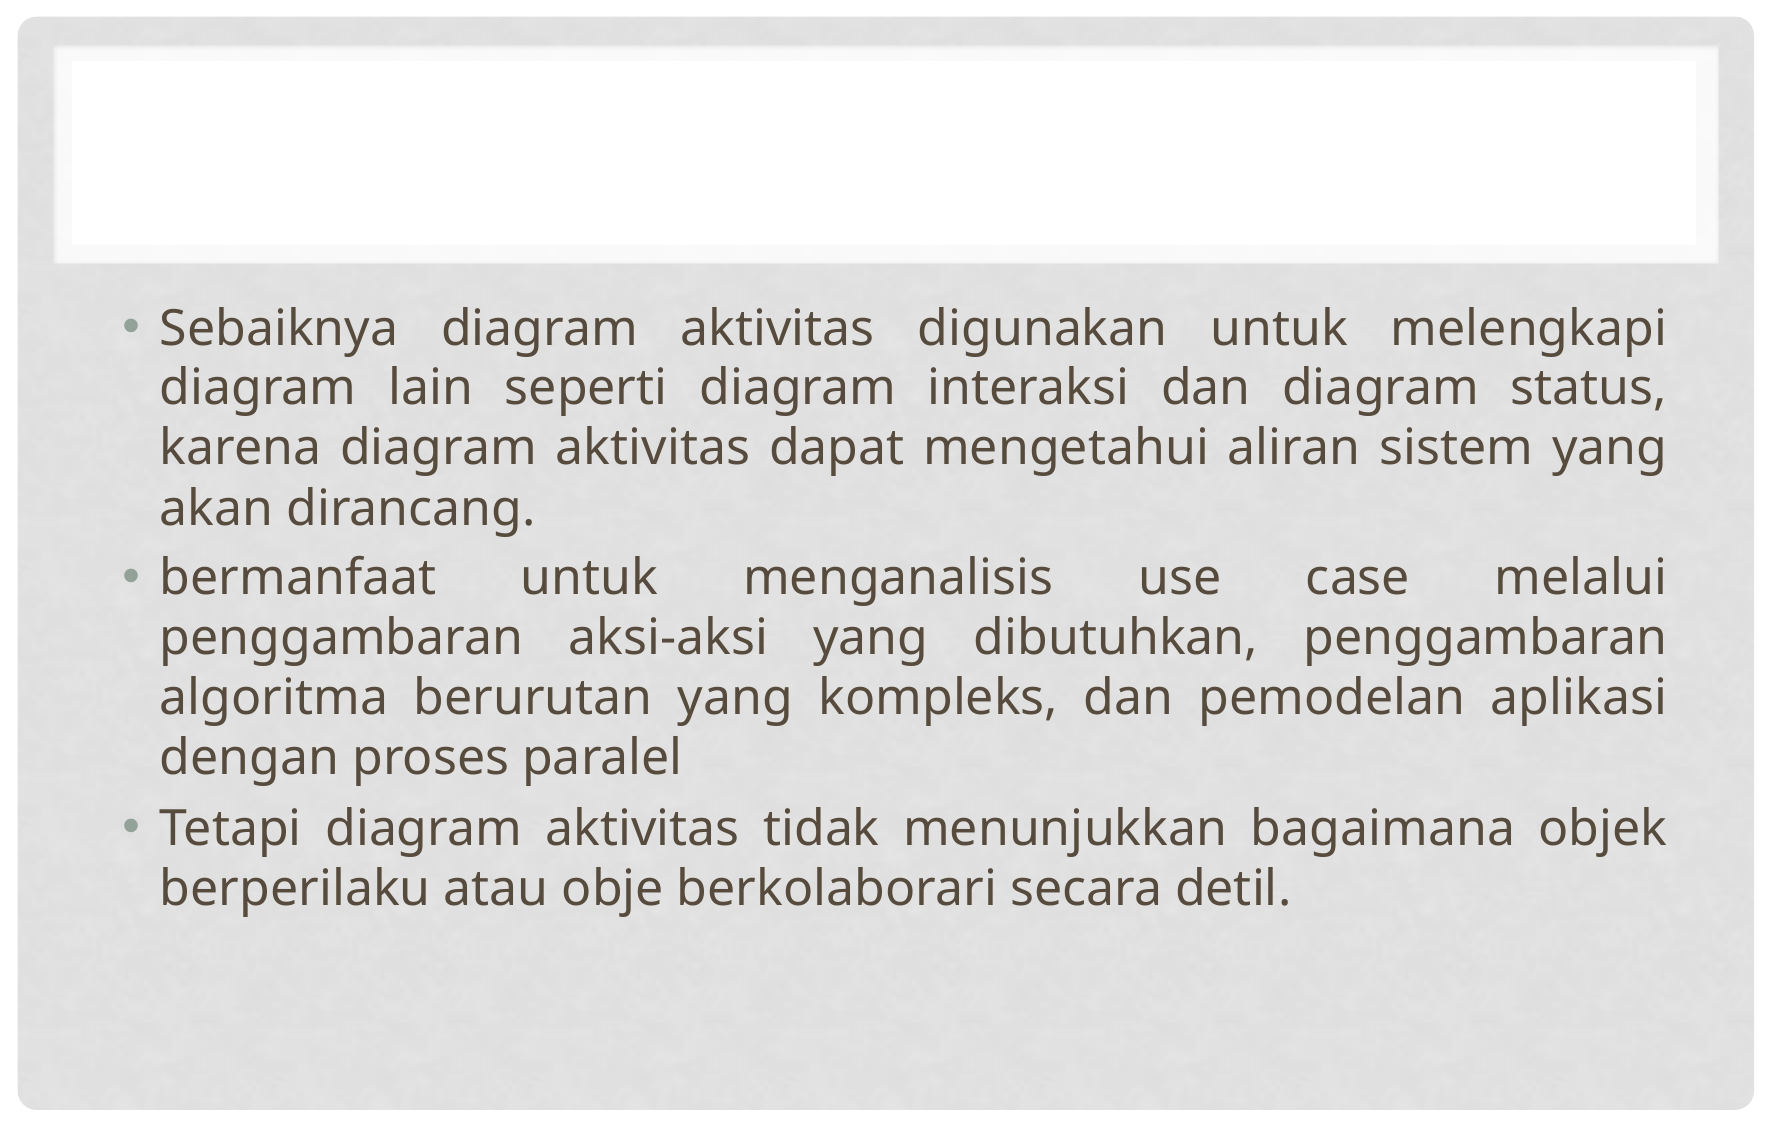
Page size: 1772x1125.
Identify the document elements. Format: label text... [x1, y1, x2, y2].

list Sebaiknya diagram aktivitas digunakan untuk melengkapi diagram lain seperti diagram interaksi dan diagram status, karena diagram aktivitas dapat mengetahui aliran sistem yang akan dirancang. bermanfaat untuk menganalisis use case melalui penggambaran aksi-aksi yang dibutuhkan, penggambaran algoritma berurutan yang kompleks, dan pemodelan aplikasi dengan proses paralel Tetapi diagram aktivitas tidak menunjukkan bagaimana objek berperilaku atau obje berkolaborari secara detil. [88, 287, 1684, 1005]
